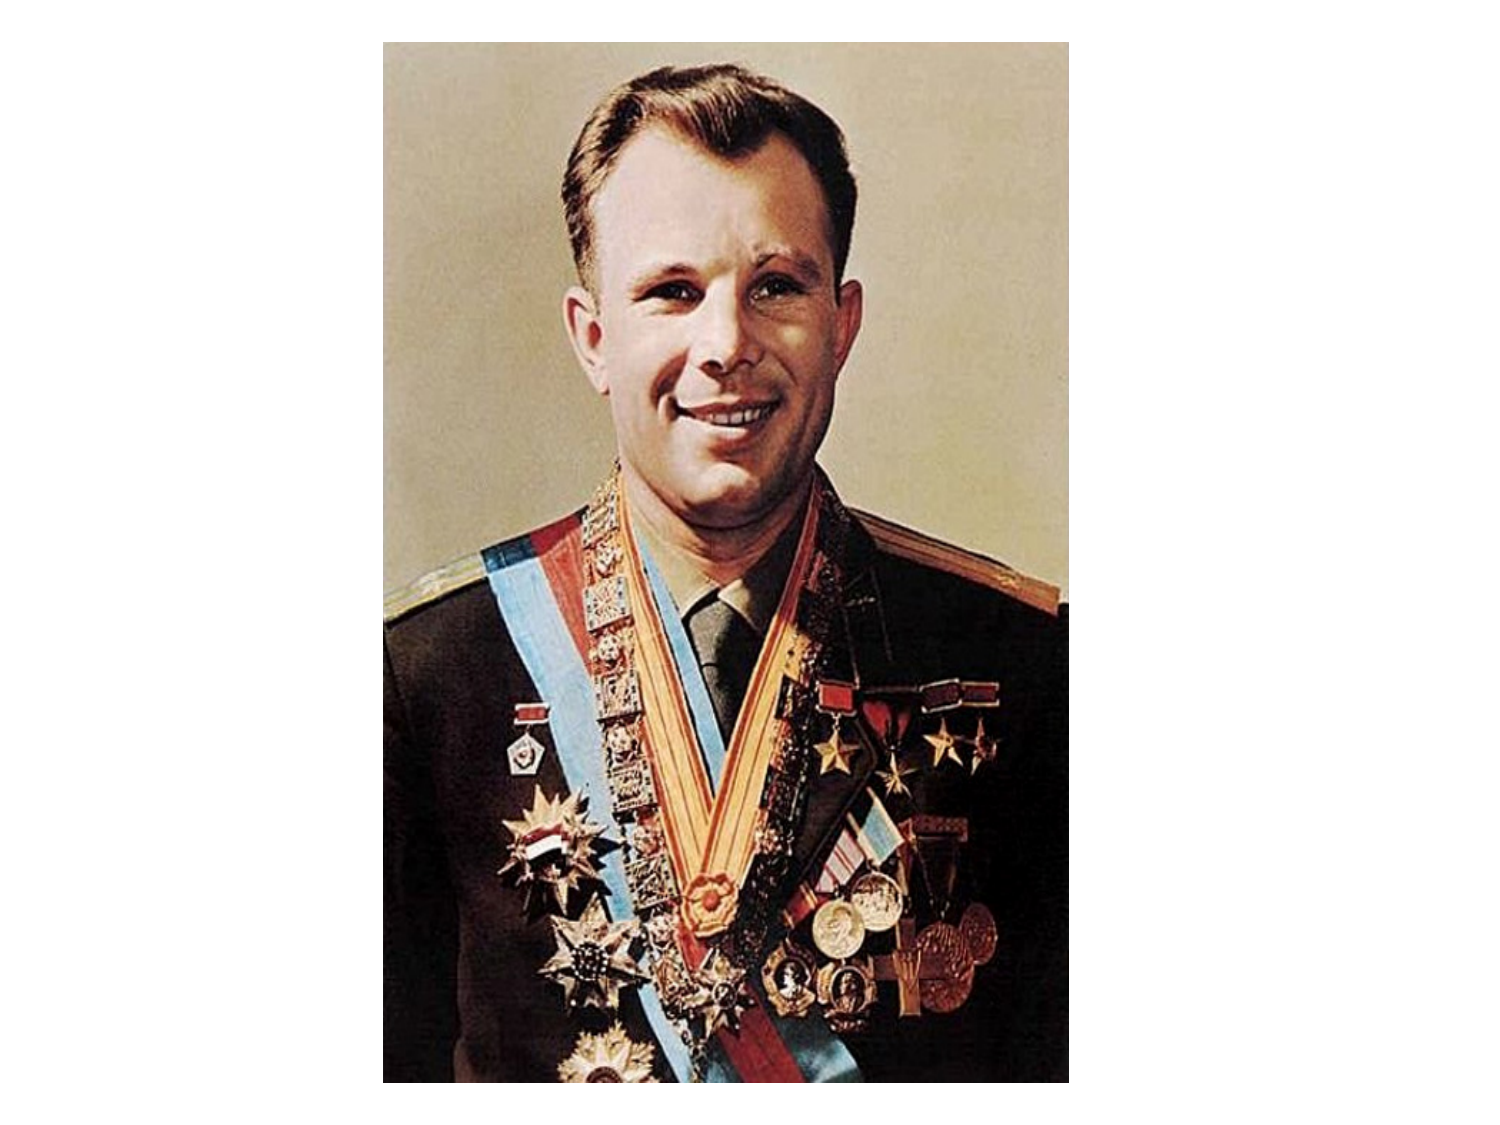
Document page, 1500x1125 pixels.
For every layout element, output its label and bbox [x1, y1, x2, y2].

list [383, 42, 1070, 1083]
